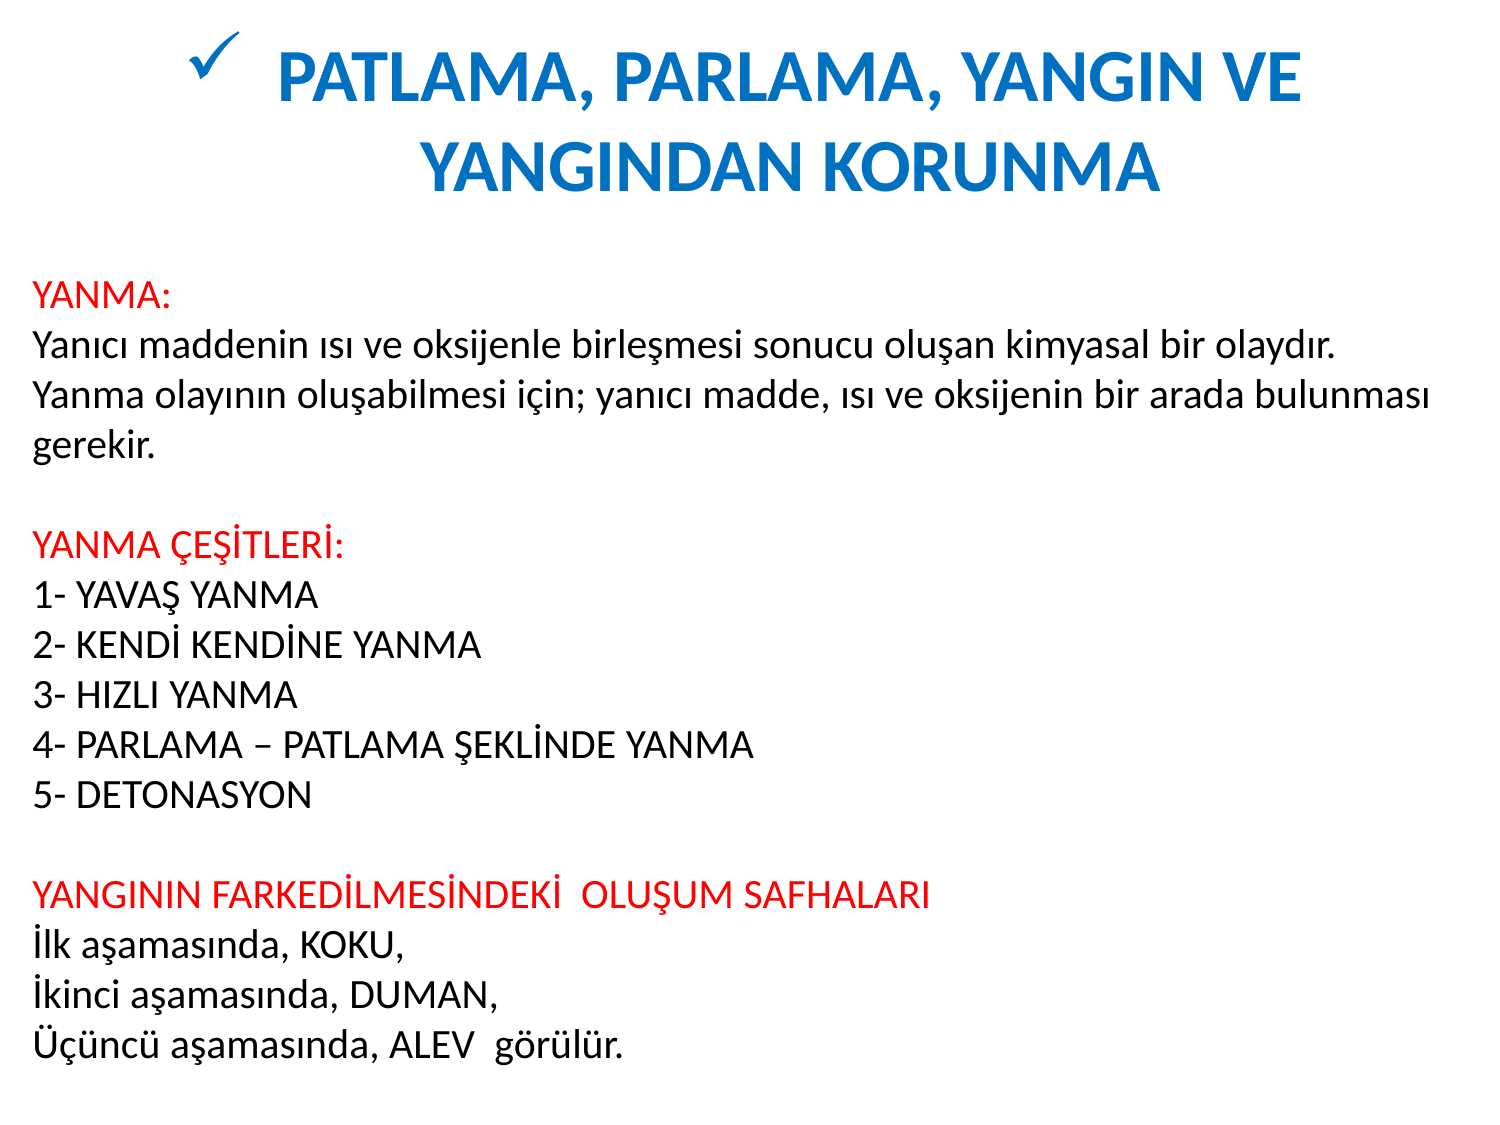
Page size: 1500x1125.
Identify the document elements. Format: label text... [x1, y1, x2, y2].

text_box PATLAMA, PARLAMA, YANGIN VE YANGINDAN KORUNMA YANMA: Yanıcı maddenin ısı ve oksijenle birleşmesi sonucu oluşan kimyasal bir olaydır. Yanma olayının oluşabilmesi için; yanıcı madde, ısı ve oksijenin bir arada bulunması gerekir. YANMA ÇEŞİTLERİ: 1- YAVAŞ YANMA 2- KENDİ KENDİNE YANMA 3- HIZLI YANMA 4- PARLAMA – PATLAMA ŞEKLİNDE YANMA 5- DETONASYON YANGININ FARKEDİLMESİNDEKİ OLUŞUM SAFHALARI İlk aşamasında, KOKU, İkinci aşamasında, DUMAN, Üçüncü aşamasında, ALEV görülür. [17, 19, 1471, 1120]
